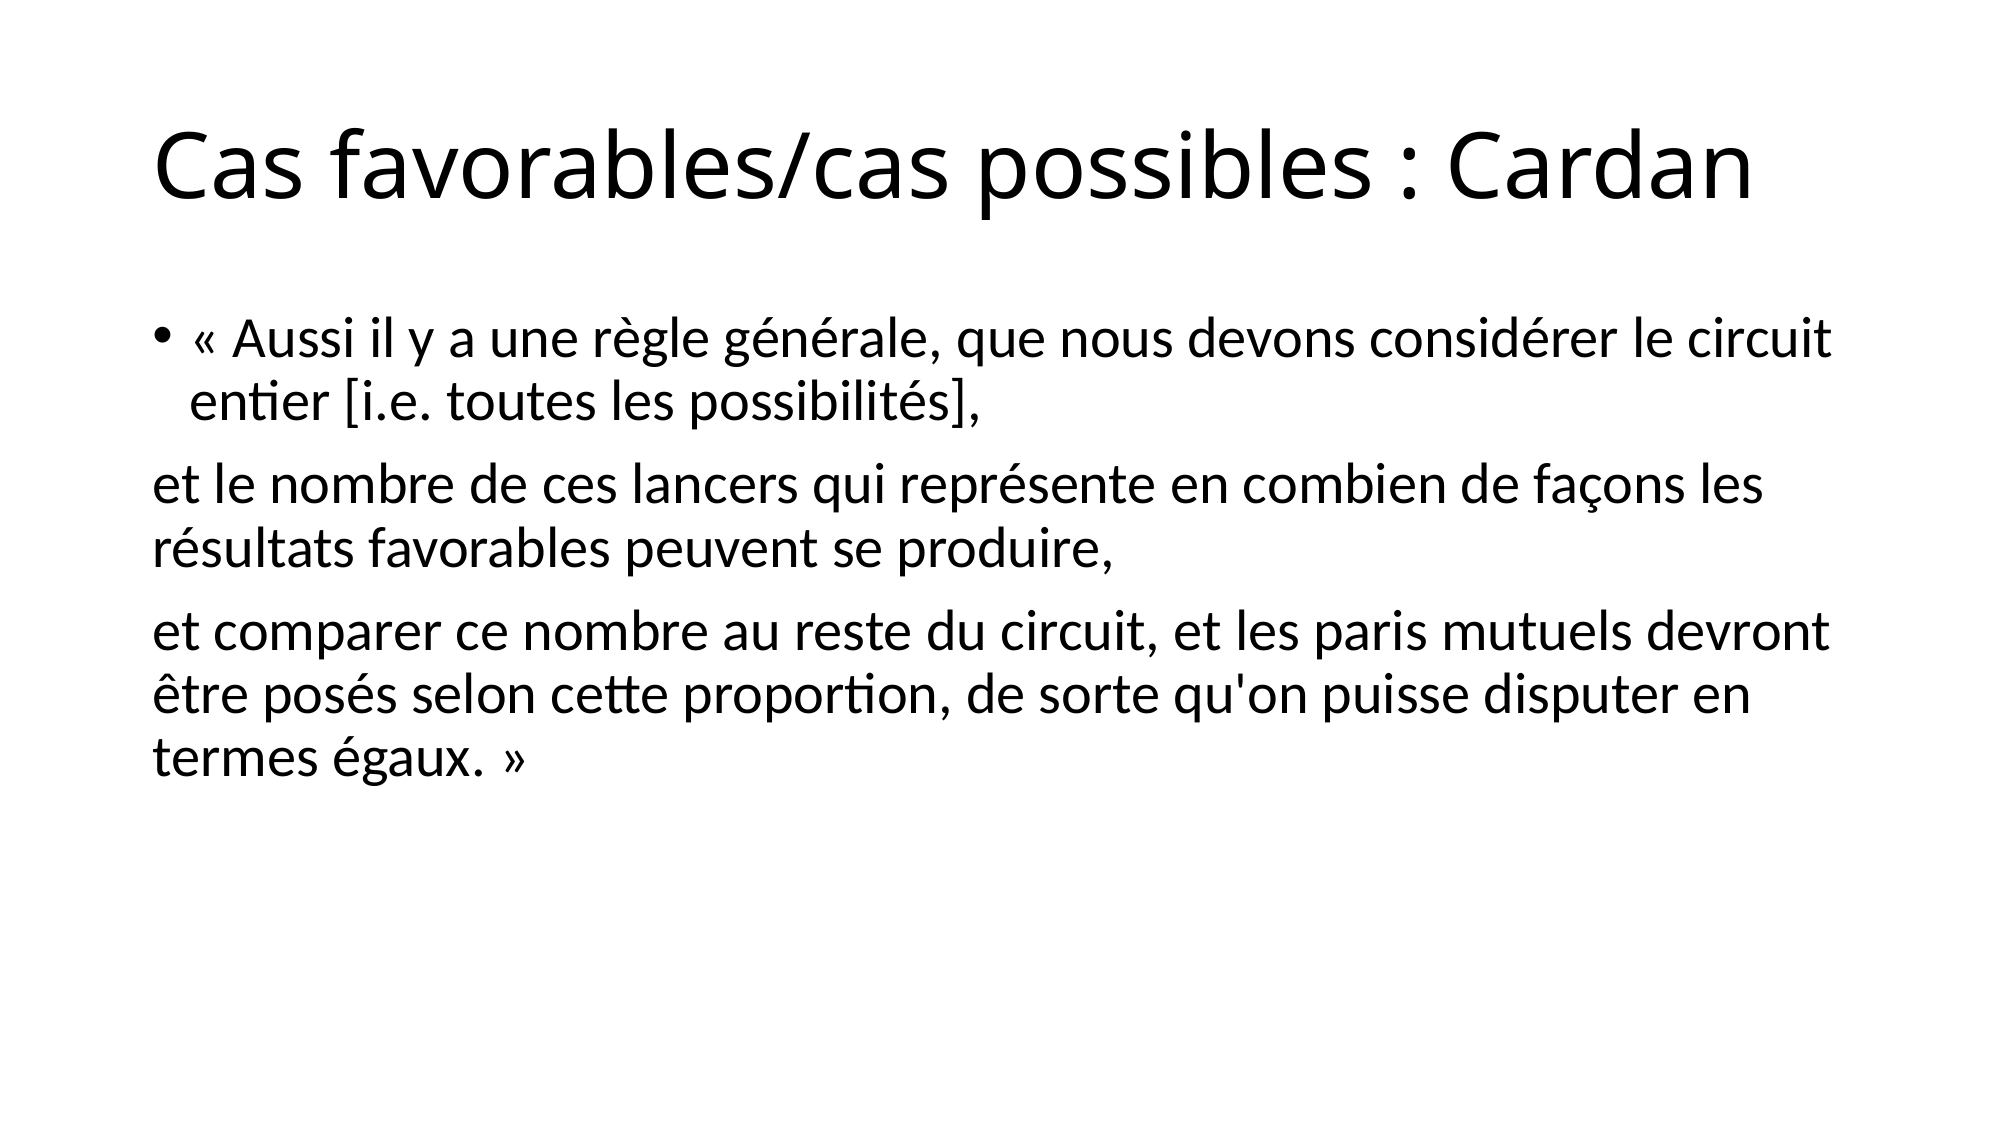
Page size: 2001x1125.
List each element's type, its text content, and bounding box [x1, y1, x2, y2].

list « Aussi il y a une règle générale, que nous devons considérer le circuit entier [i.e. toutes les possibilités], et le nombre de ces lancers qui représente en combien de façons les résultats favorables peuvent se produire, et comparer ce nombre au reste du circuit, et les paris mutuels devront être posés selon cette proportion, de sorte qu'on puisse disputer en termes égaux. » [137, 299, 1863, 1014]
title Cas favorables/cas possibles : Cardan [137, 59, 1863, 278]
